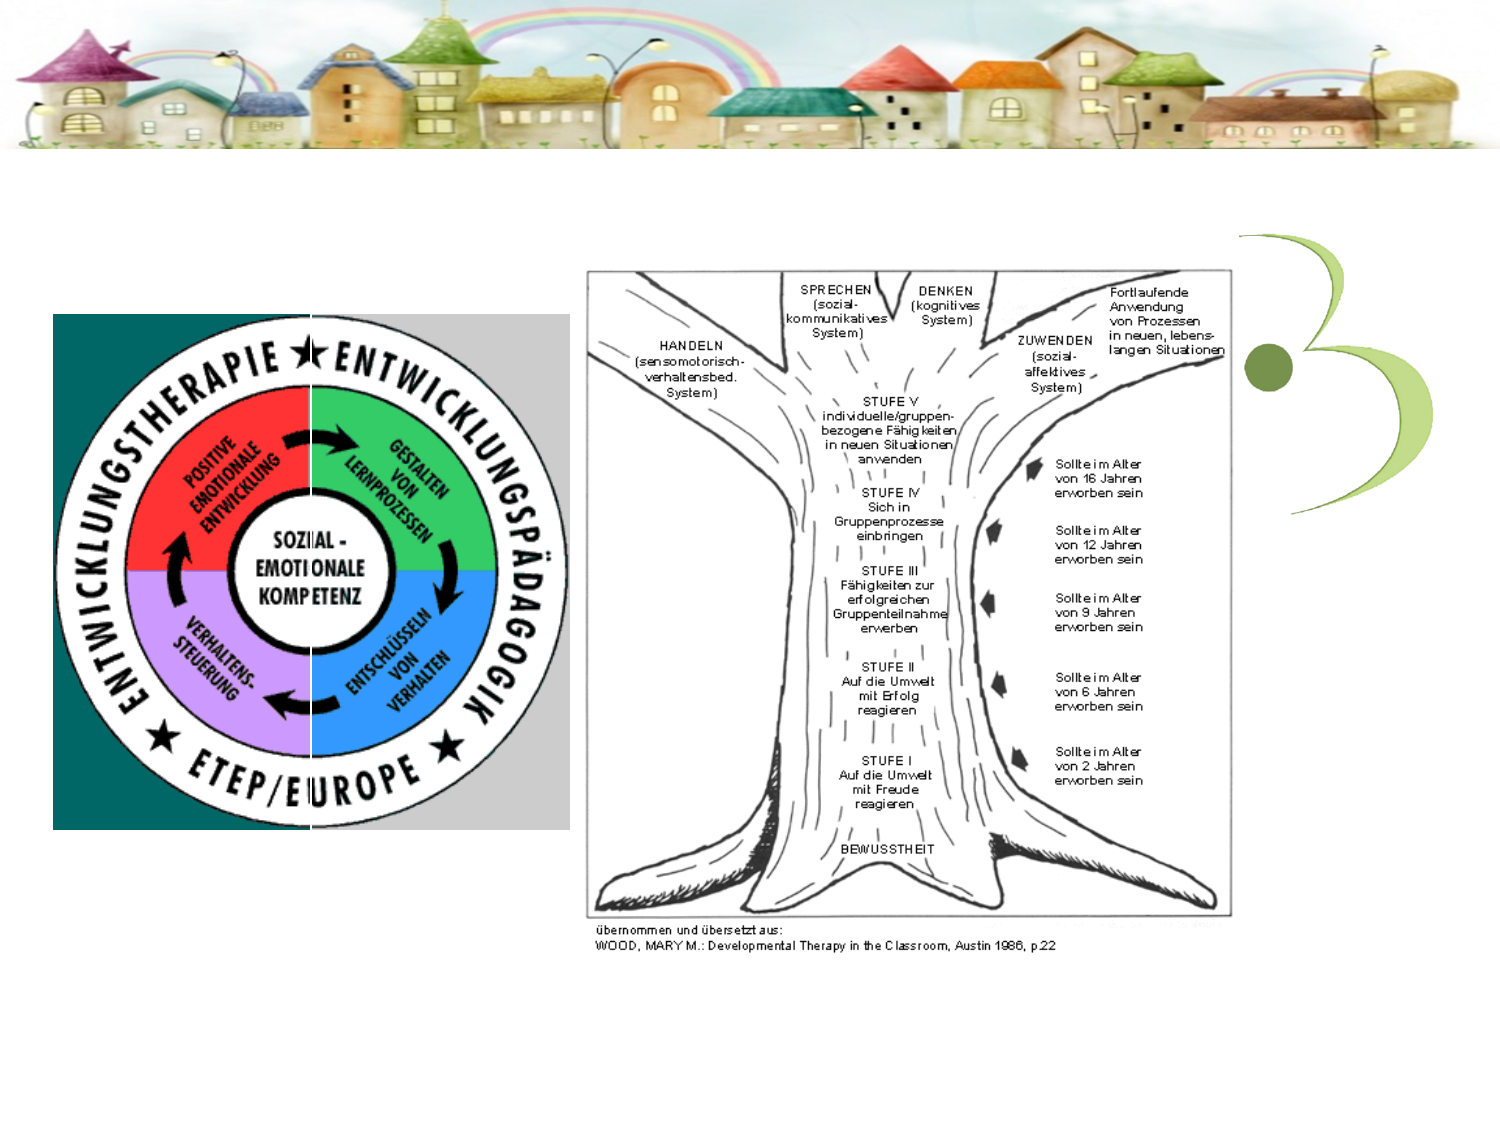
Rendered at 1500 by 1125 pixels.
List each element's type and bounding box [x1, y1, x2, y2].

picture [0, 0, 1500, 150]
picture [584, 231, 1450, 954]
picture [312, 314, 570, 831]
picture [52, 314, 310, 831]
